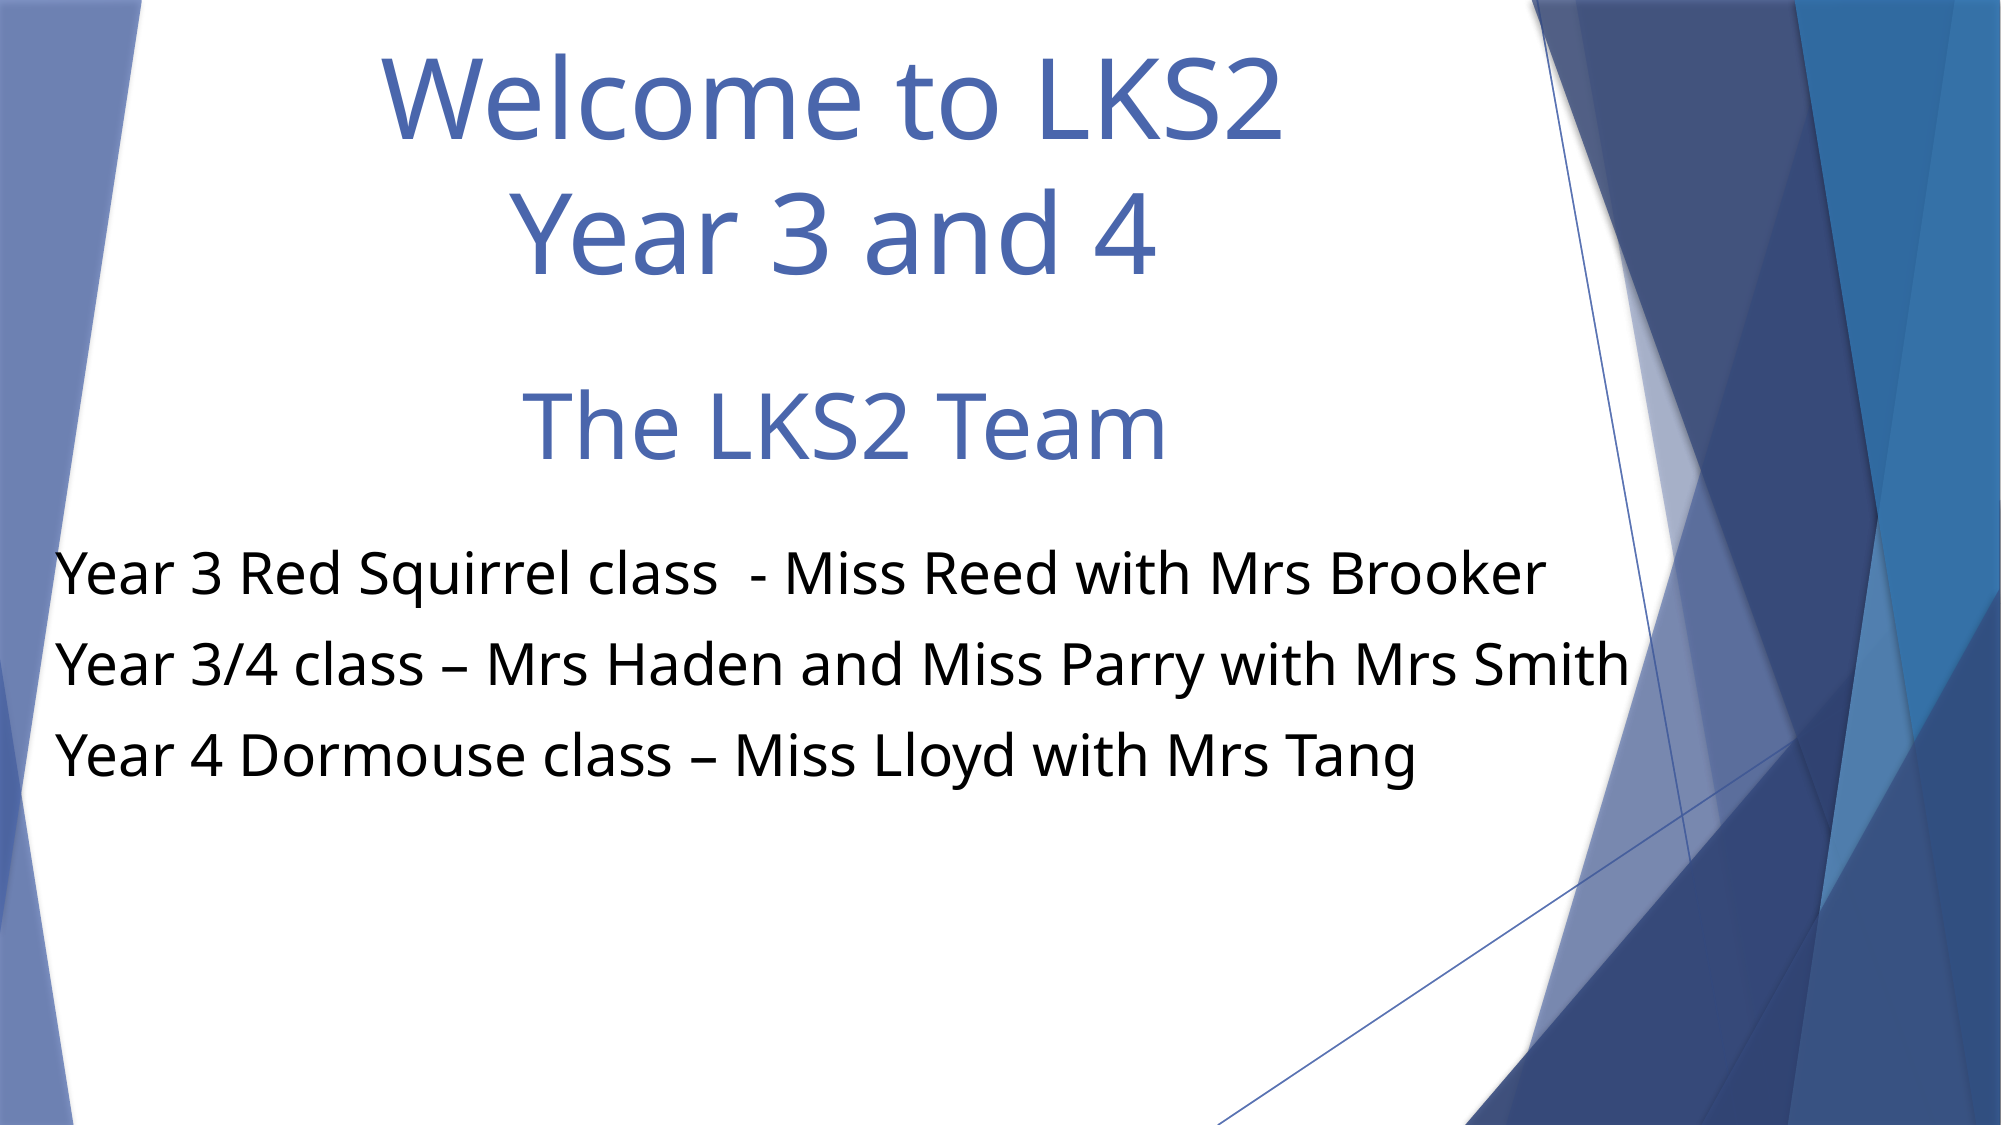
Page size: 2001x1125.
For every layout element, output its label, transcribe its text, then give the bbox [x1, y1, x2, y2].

text_box The LKS2 Team [329, 393, 1186, 486]
title Welcome to LKS2 Year 3 and 4 [176, 169, 1492, 440]
subtitle Year 3 Red Squirrel class - Miss Reed with Mrs Brooker Year 3/4 class – Mrs Haden and Miss Parry with Mrs Smith Year 4 Dormouse class – Miss Lloyd with Mrs Tang [40, 529, 1752, 890]
